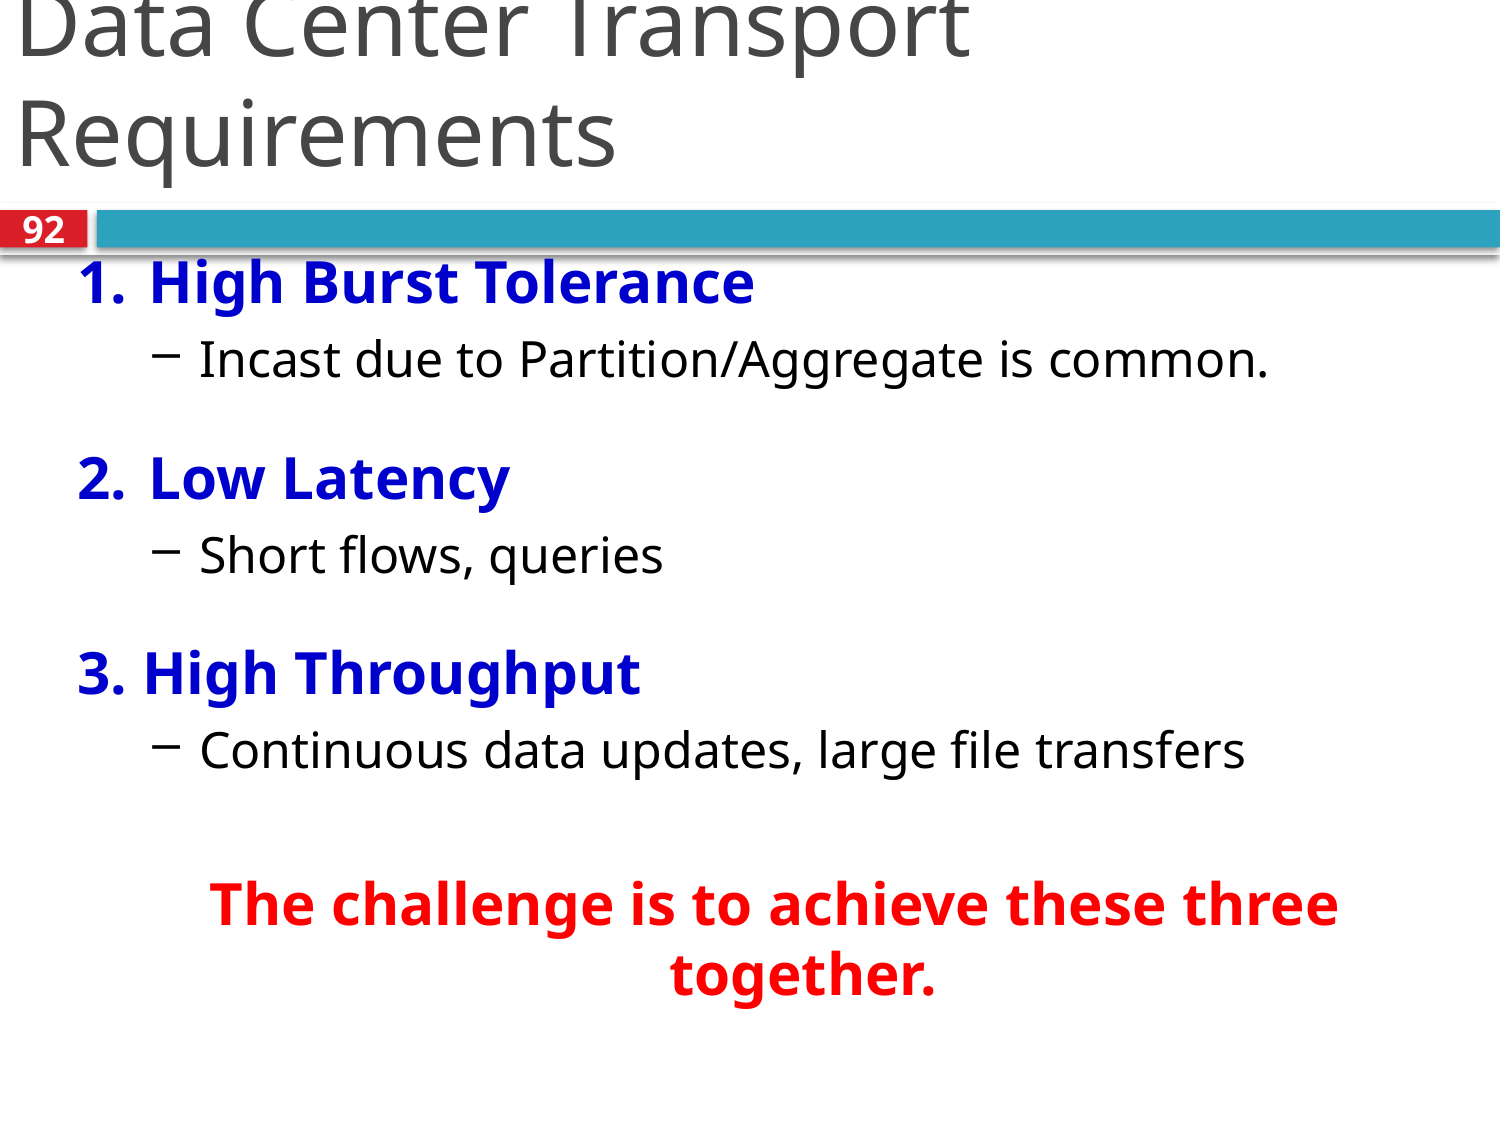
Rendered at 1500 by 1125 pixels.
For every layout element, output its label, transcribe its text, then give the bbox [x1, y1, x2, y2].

slide_number 92 [0, 206, 88, 257]
text_box High Burst Tolerance Incast due to Partition/Aggregate is common. Low Latency Short flows, queries 3. High Throughput Continuous data updates, large file transfers [62, 237, 1500, 813]
text_box The challenge is to achieve these three together. [150, 862, 1401, 1013]
title Data Center Transport Requirements [0, 0, 1500, 150]
